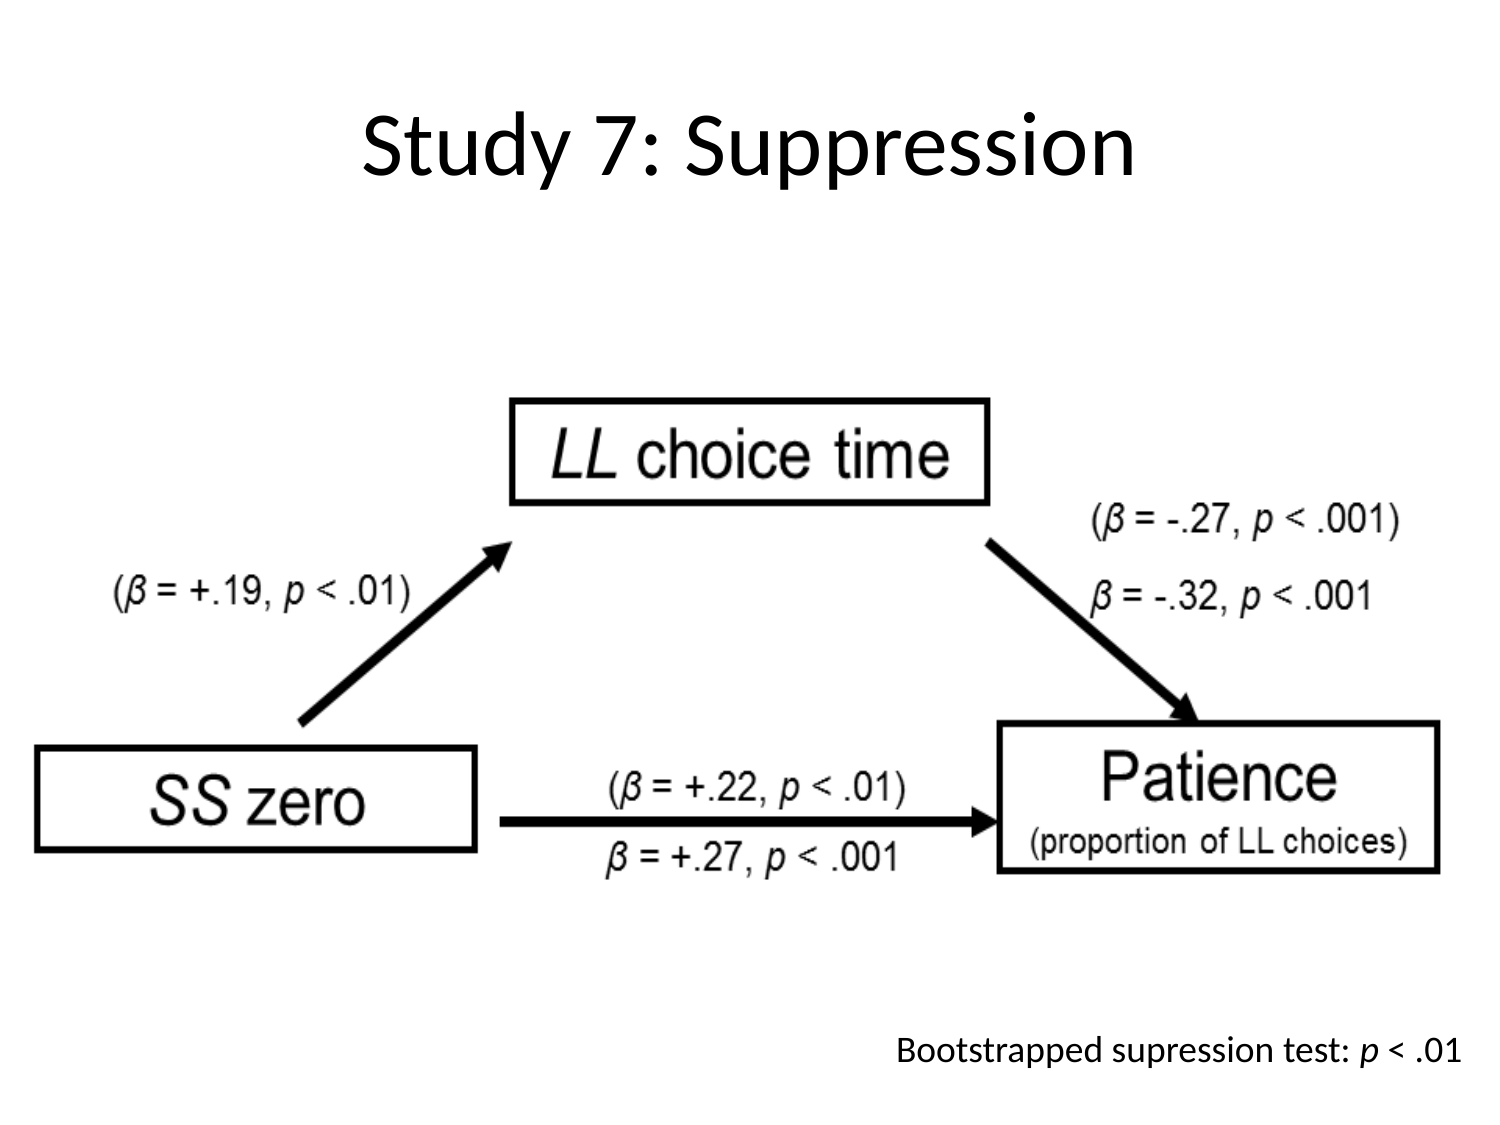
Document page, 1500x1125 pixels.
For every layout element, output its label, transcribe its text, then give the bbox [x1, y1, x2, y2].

title Study 7: Suppression [75, 45, 1425, 233]
picture [0, 361, 1500, 929]
text_box Bootstrapped supression test: p < .01 [881, 1017, 1484, 1078]
